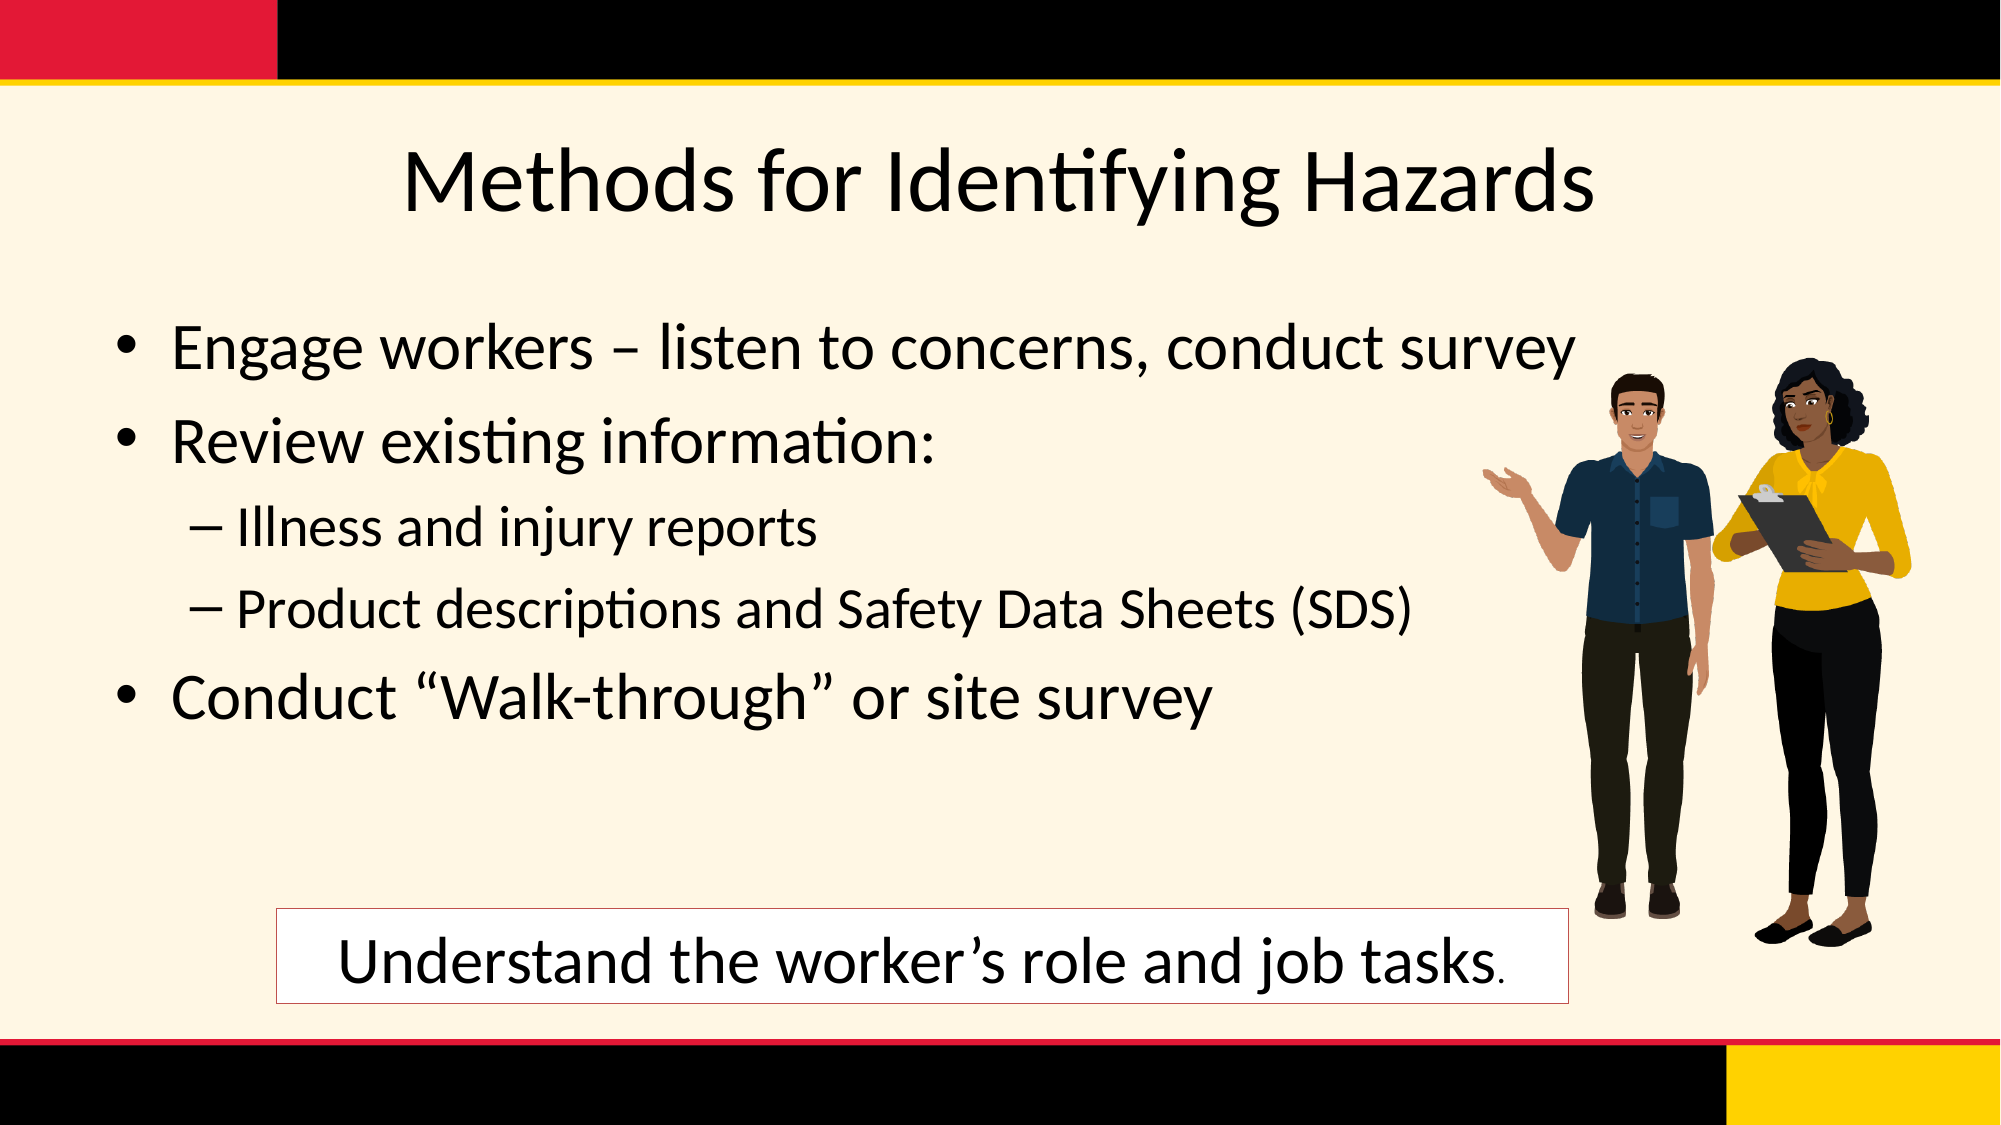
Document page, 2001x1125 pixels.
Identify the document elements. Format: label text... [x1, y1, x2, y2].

picture [0, 0, 2001, 1125]
list Engage workers – listen to concerns, conduct survey Review existing information: Illness and injury reports Product descriptions and Safety Data Sheets (SDS) Conduct “Walk-through” or site survey [99, 295, 1900, 1001]
text_box Understand the worker’s role and job tasks. [276, 908, 1569, 1004]
title Methods for Identifying Hazards [99, 80, 1900, 269]
